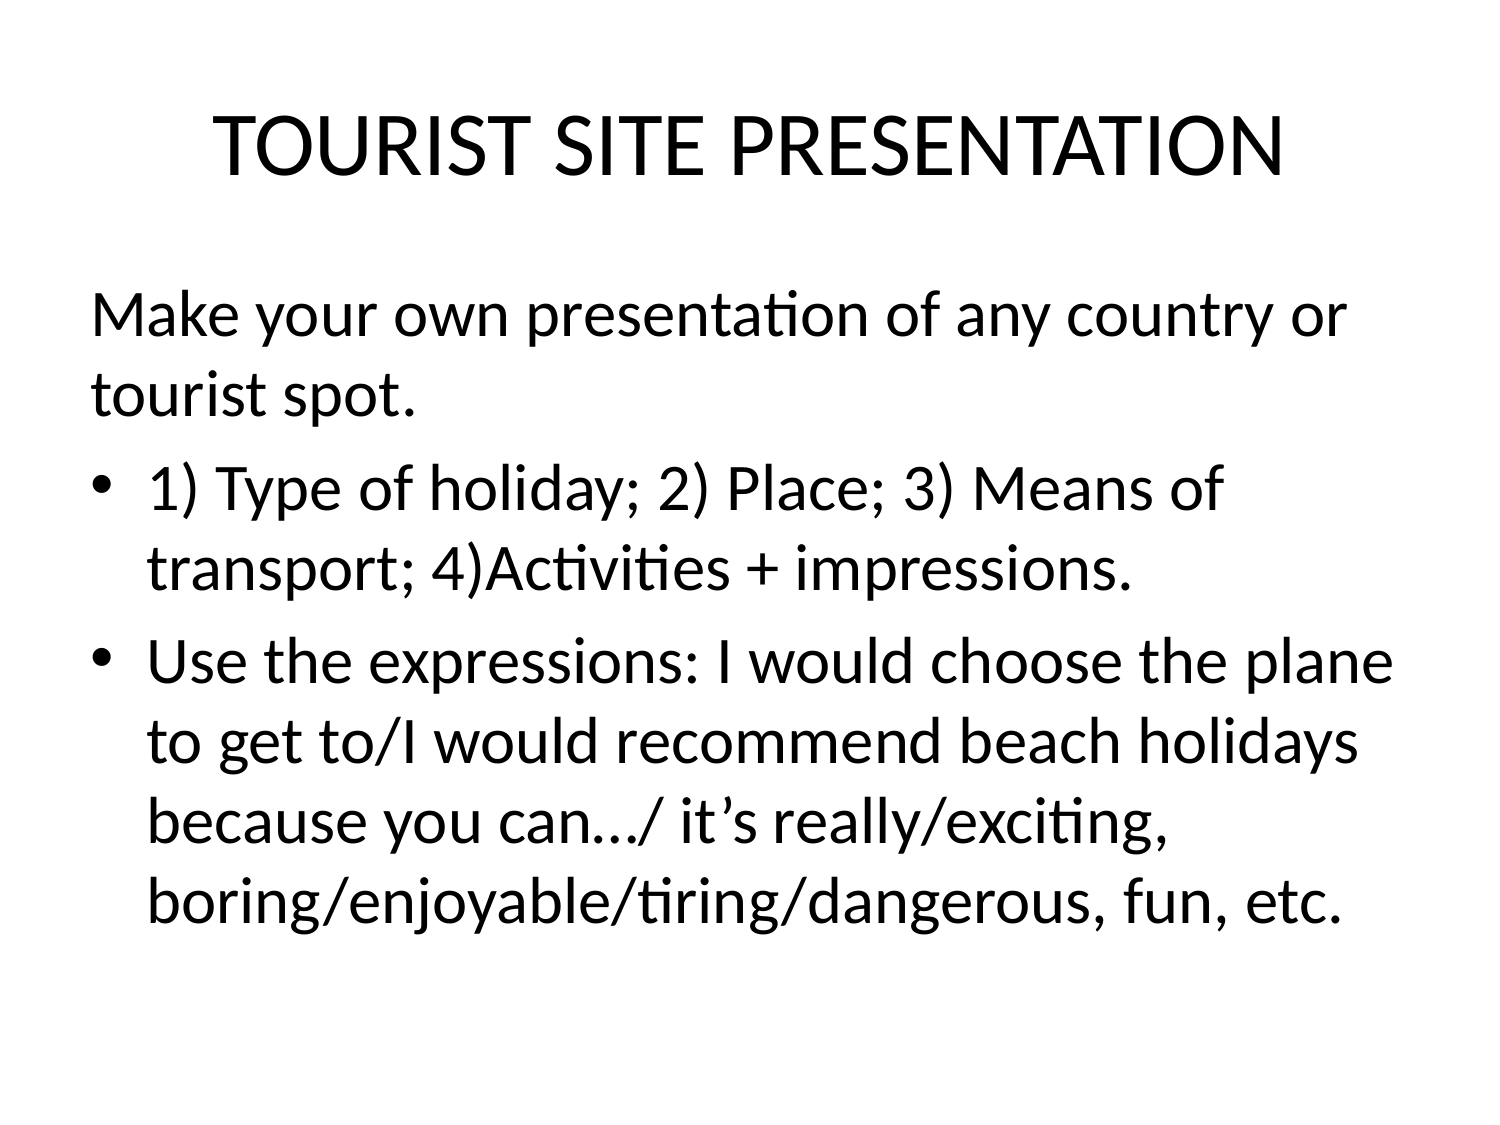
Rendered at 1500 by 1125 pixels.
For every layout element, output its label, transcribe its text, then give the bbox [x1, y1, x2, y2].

title TOURIST SITE PRESENTATION [75, 45, 1425, 233]
list Make your own presentation of any country or tourist spot. 1) Type of holiday; 2) Place; 3) Means of transport; 4)Activities + impressions. Use the expressions: I would choose the plane to get to/I would recommend beach holidays because you can…/ it’s really/exciting, boring/enjoyable/tiring/dangerous, fun, etc. [75, 262, 1425, 1005]
